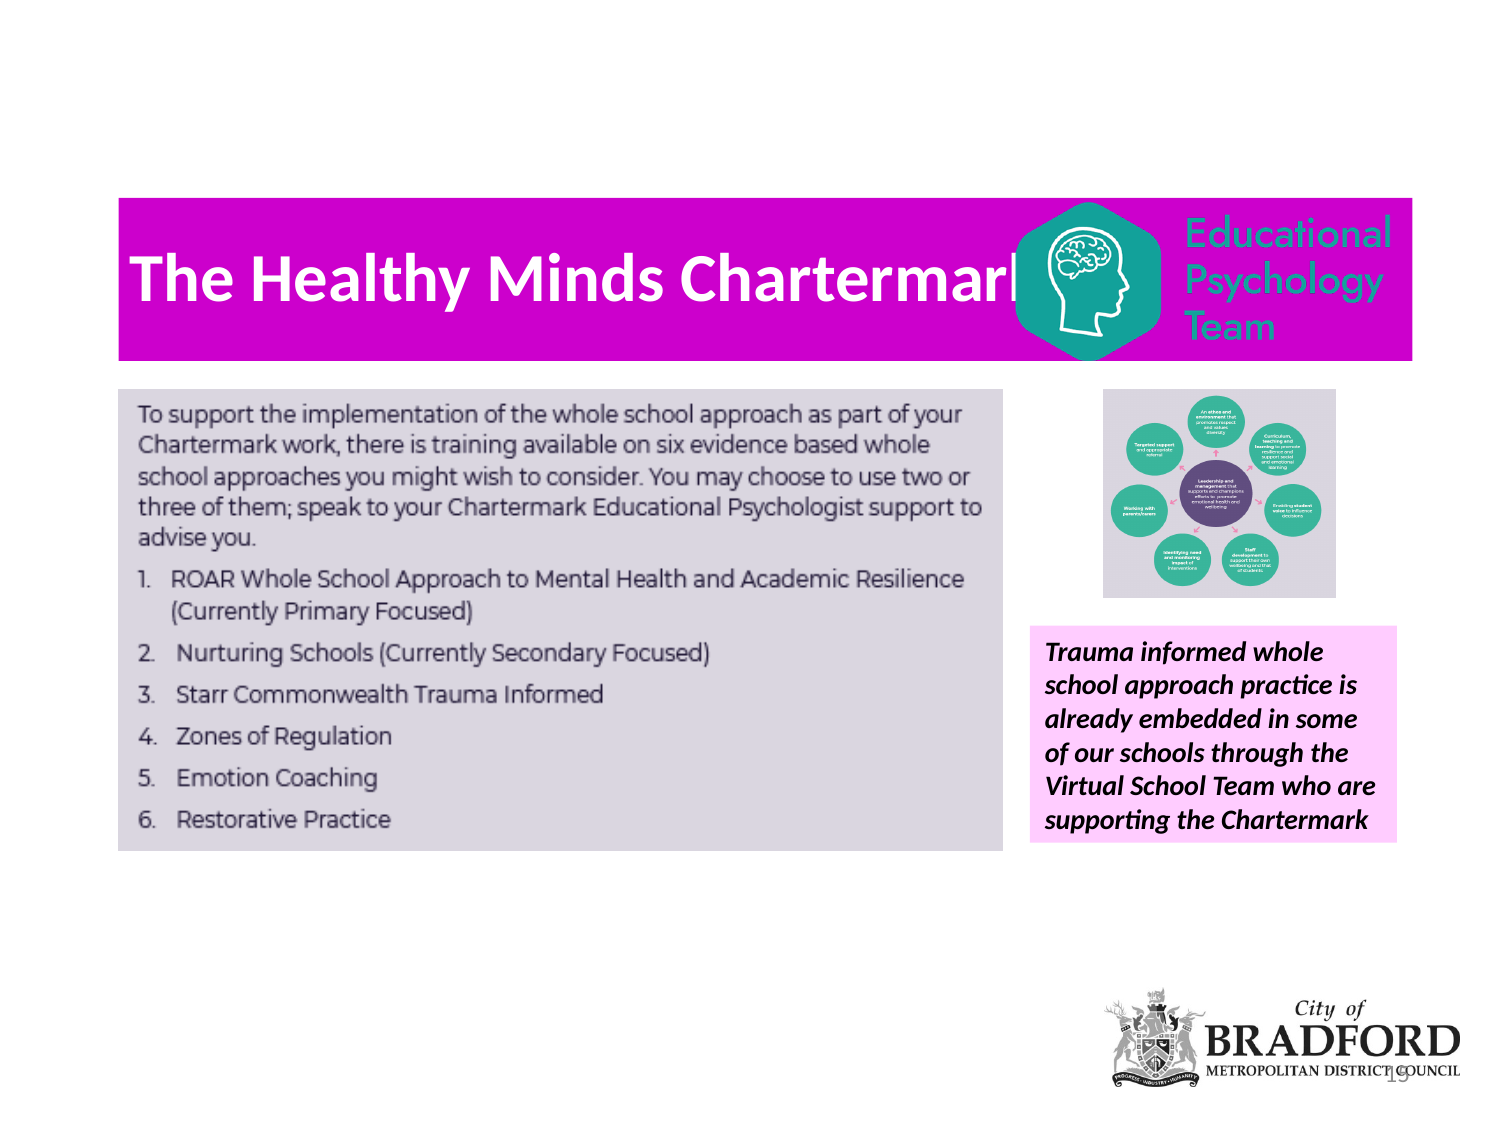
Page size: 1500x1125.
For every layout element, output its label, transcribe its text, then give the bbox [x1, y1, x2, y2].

picture [1015, 202, 1392, 362]
slide_number 15 [1074, 1042, 1425, 1103]
text_box The Healthy Minds Chartermark [118, 197, 1413, 361]
text_box Trauma informed whole school approach practice is already embedded in some of our schools through the Virtual School Team who are supporting the Chartermark [1029, 625, 1397, 843]
picture [118, 388, 1003, 852]
picture [1102, 388, 1336, 598]
picture [1104, 987, 1460, 1087]
